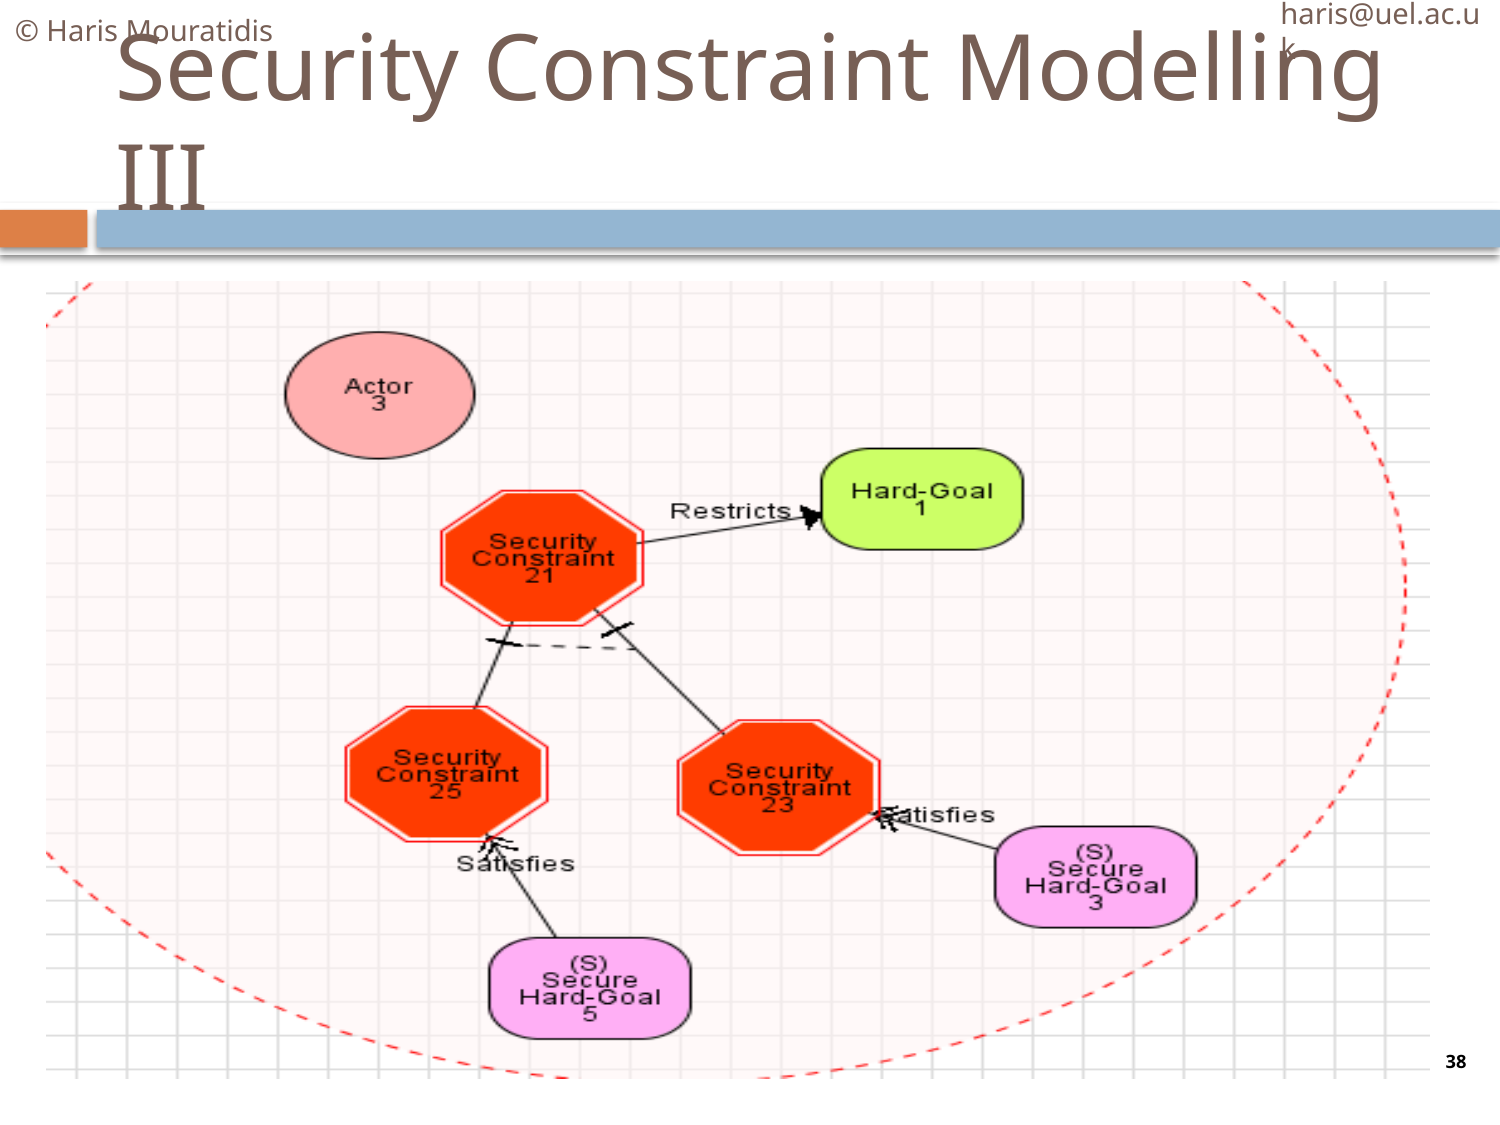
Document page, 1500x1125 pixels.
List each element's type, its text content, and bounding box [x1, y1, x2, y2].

slide_number 38 [1434, 1042, 1500, 1084]
picture [46, 280, 1430, 1079]
slide_number haris@uel.ac.uk [1265, 0, 1500, 60]
title Security Constraint Modelling III [100, 37, 1439, 201]
footer © Haris Mouratidis [0, 0, 890, 60]
